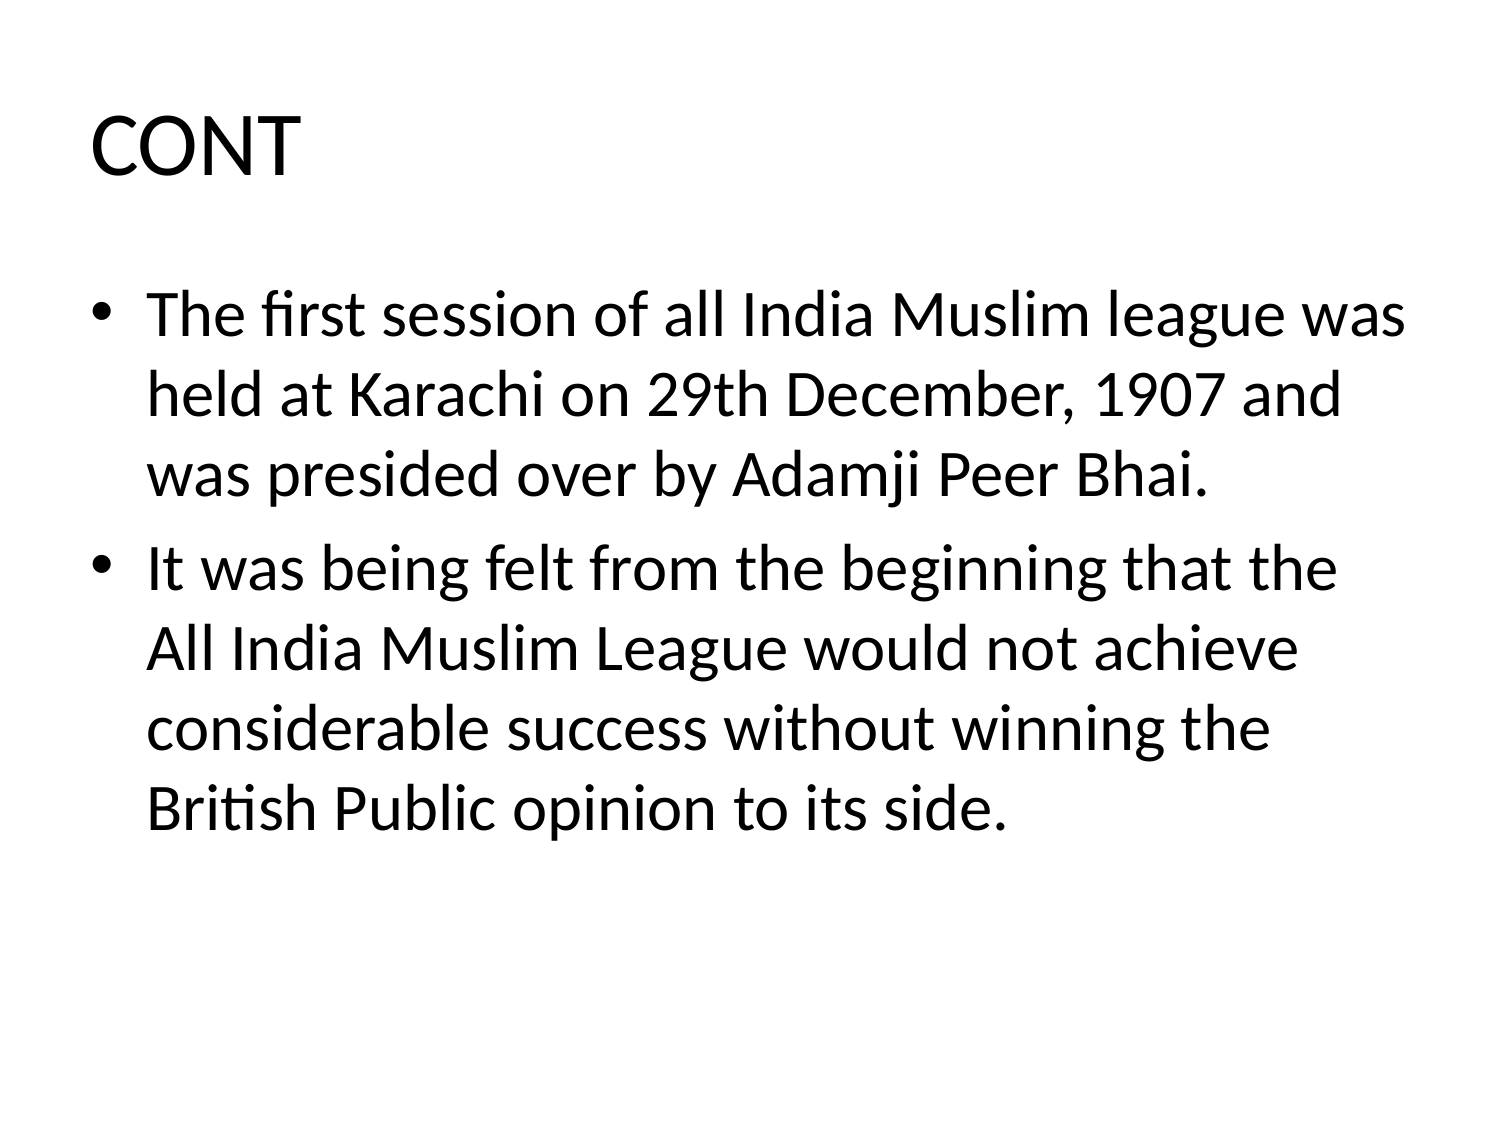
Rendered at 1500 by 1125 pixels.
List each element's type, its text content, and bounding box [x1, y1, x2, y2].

title CONT [75, 45, 1425, 233]
list The first session of all India Muslim league was held at Karachi on 29th December, 1907 and was presided over by Adamji Peer Bhai. It was being felt from the beginning that the All India Muslim League would not achieve considerable success without winning the British Public opinion to its side. [75, 262, 1425, 1005]
